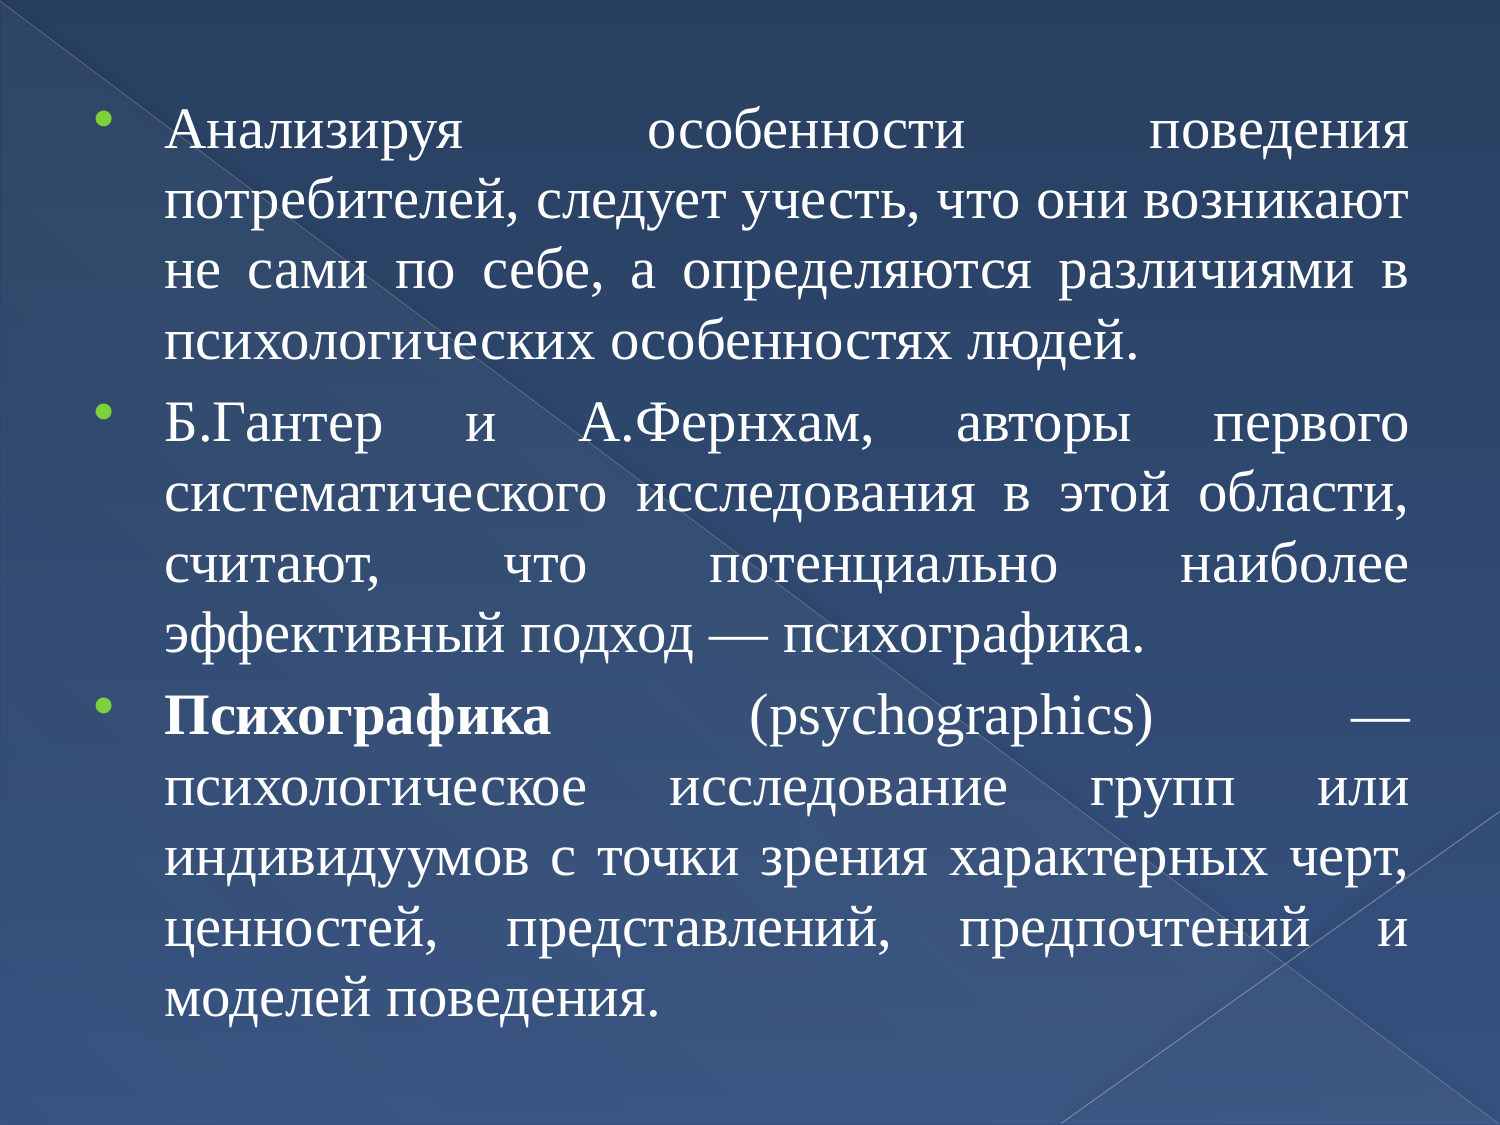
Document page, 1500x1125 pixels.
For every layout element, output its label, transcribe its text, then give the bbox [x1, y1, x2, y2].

list Анализируя особенности поведения потребителей, следует учесть, что они возникают не сами по себе, а определяются различиями в психологических особенностях людей. Б.Гантер и А.Фернхам, авторы первого систематического исследования в этой области, считают, что потенциально наиболее эффективный подход — психографика. Психографика (psychographics) —психологическое исследование групп или индивидуумов с точки зрения характерных черт, ценностей, представлений, предпочтений и моделей поведения. [75, 82, 1425, 1059]
